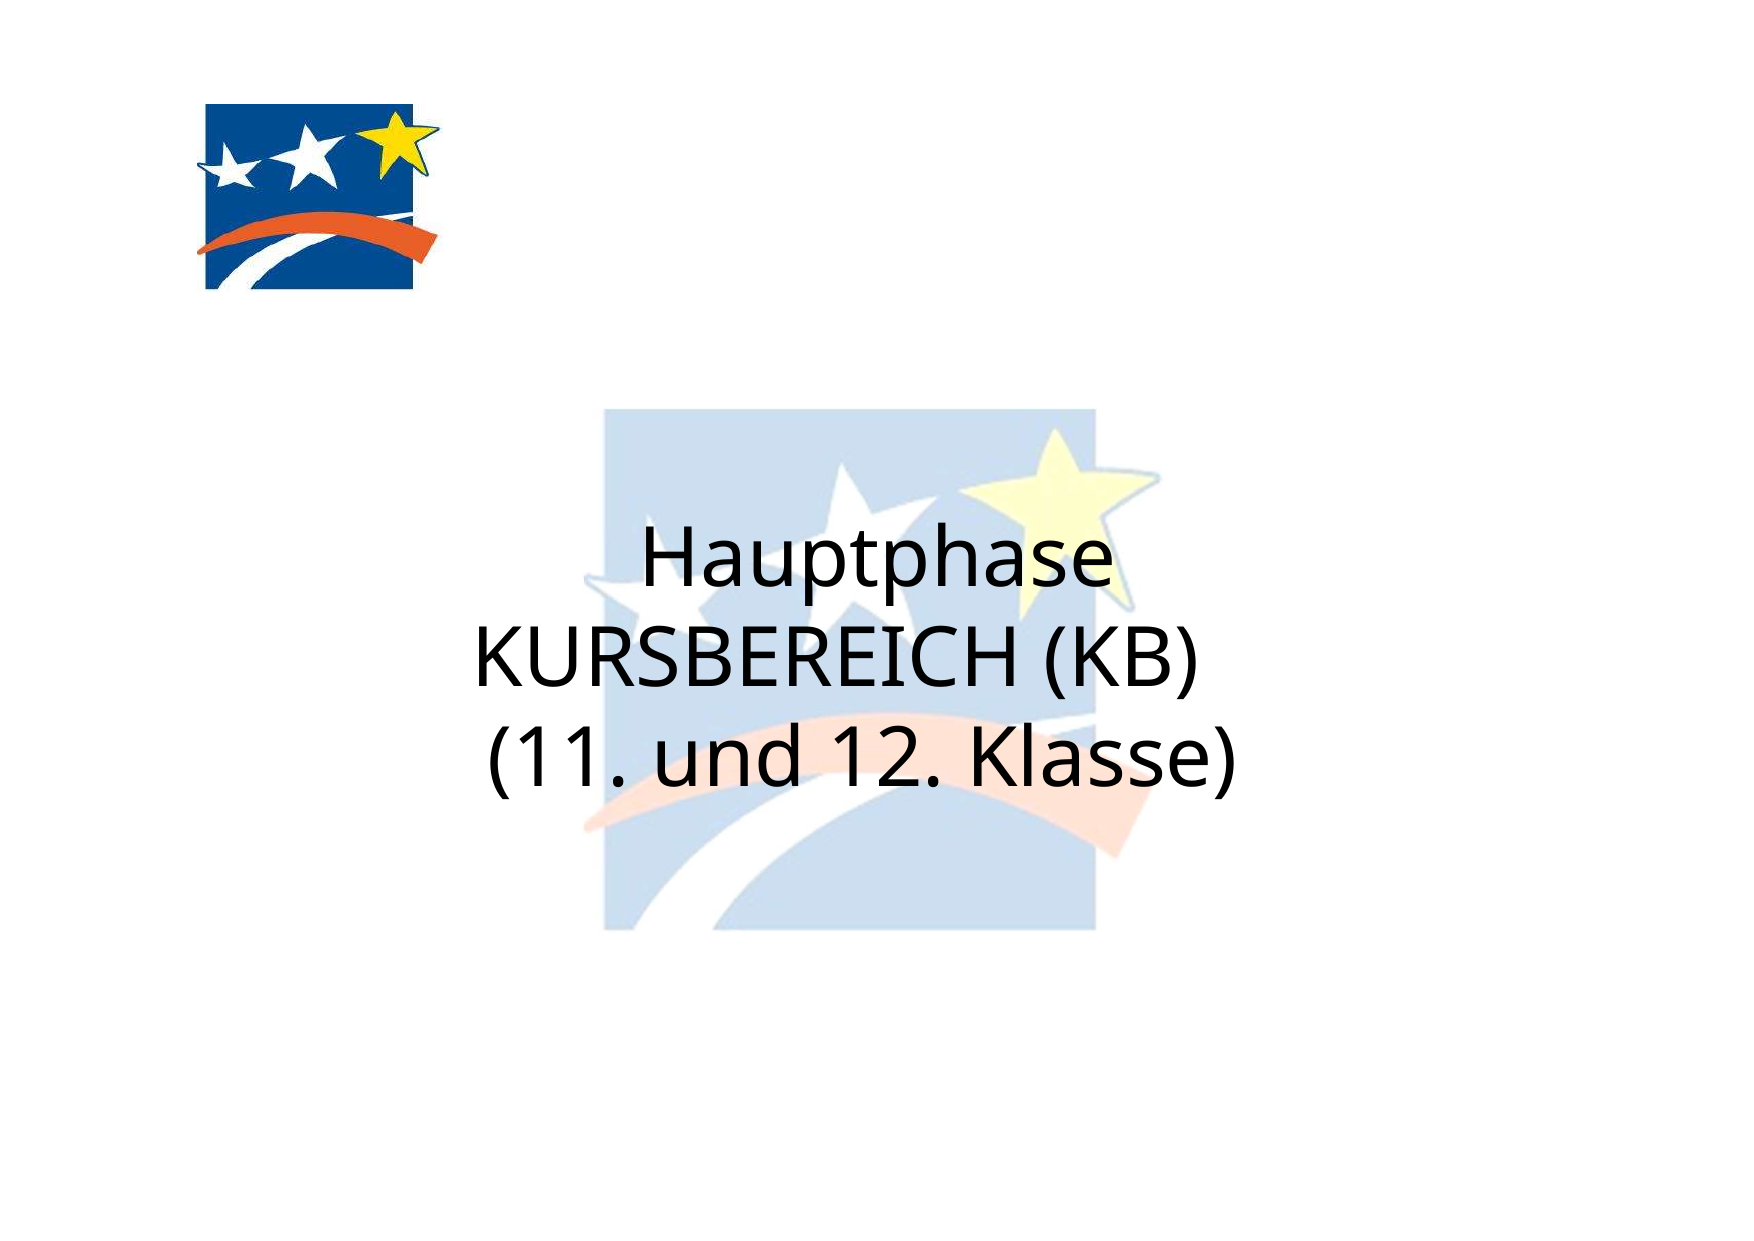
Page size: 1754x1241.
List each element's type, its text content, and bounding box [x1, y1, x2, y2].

picture [582, 408, 1168, 941]
text_box (11. und 12. Klasse) [487, 703, 577, 801]
text_box (11. und 12. Klasse) [1173, 703, 1322, 801]
picture [196, 104, 444, 292]
text_box [126, 57, 1627, 1183]
text_box KURSBEREICH (KB) [471, 603, 577, 701]
text_box KURSBEREICH (KB) [1173, 603, 1266, 701]
